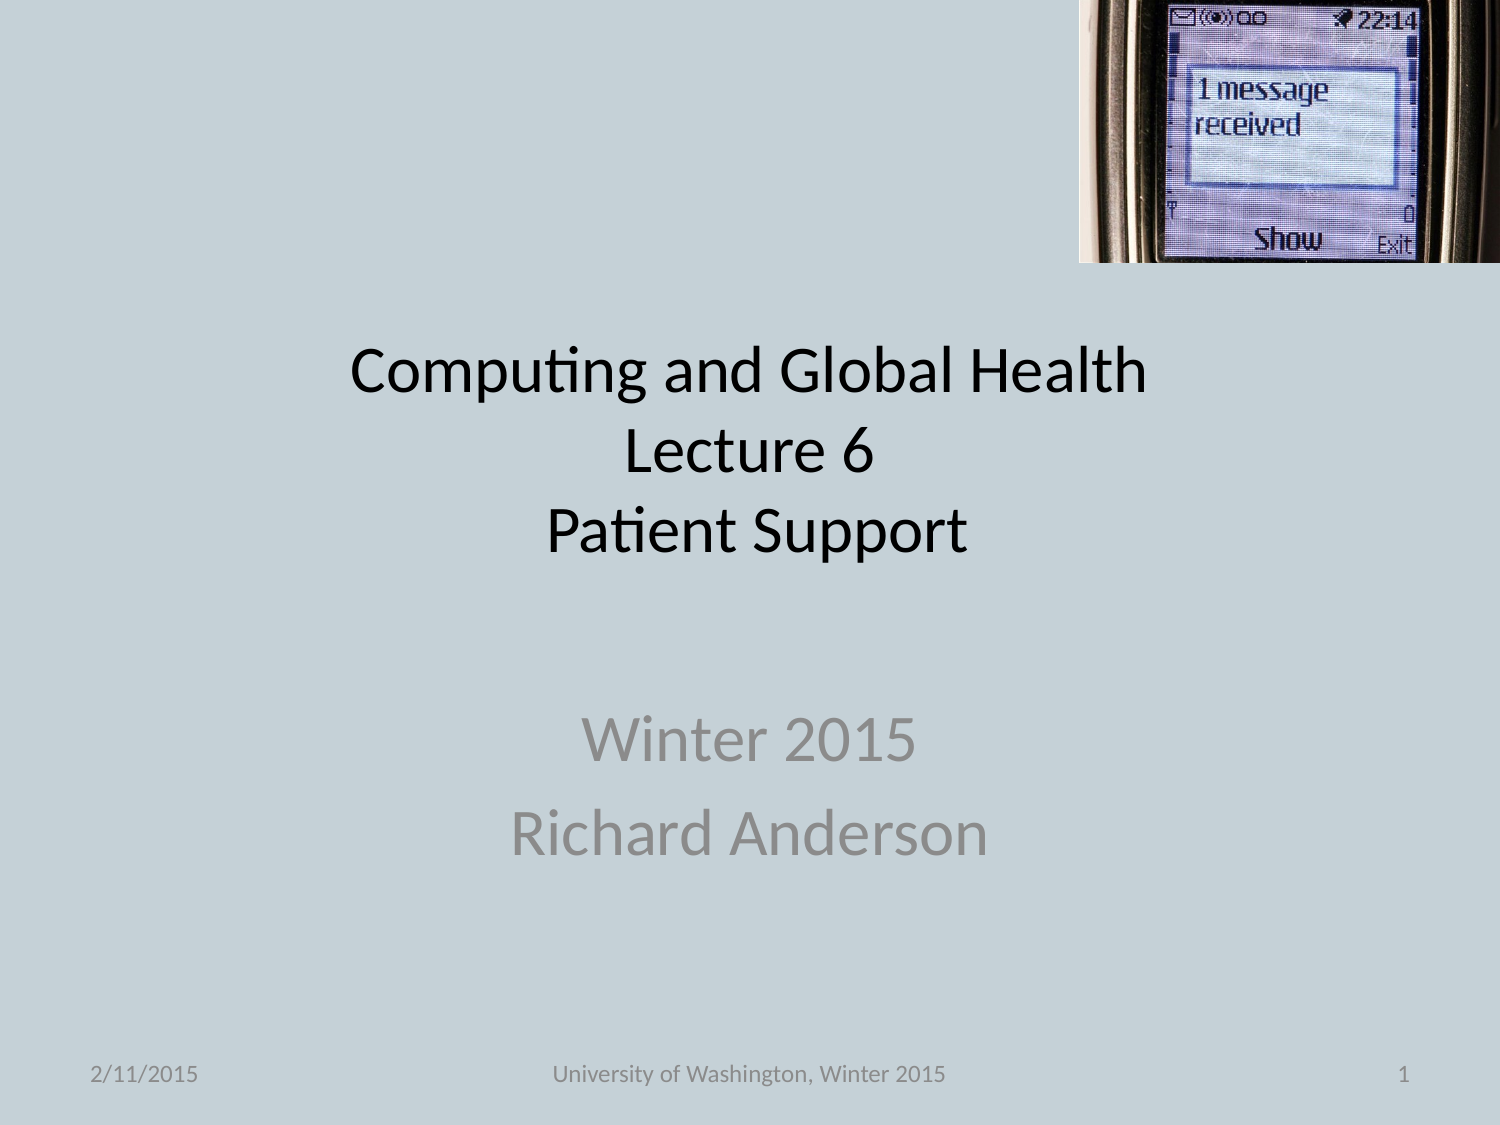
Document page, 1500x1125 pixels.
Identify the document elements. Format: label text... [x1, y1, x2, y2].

title Computing and Global Health Lecture 6 Patient Support [112, 324, 1388, 567]
picture [1079, 0, 1500, 263]
subtitle Winter 2015 Richard Anderson [225, 687, 1275, 975]
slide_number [75, 1042, 425, 1103]
slide_number 1 [1074, 1042, 1425, 1103]
footer University of Washington, Winter 2015 [512, 1042, 988, 1103]
